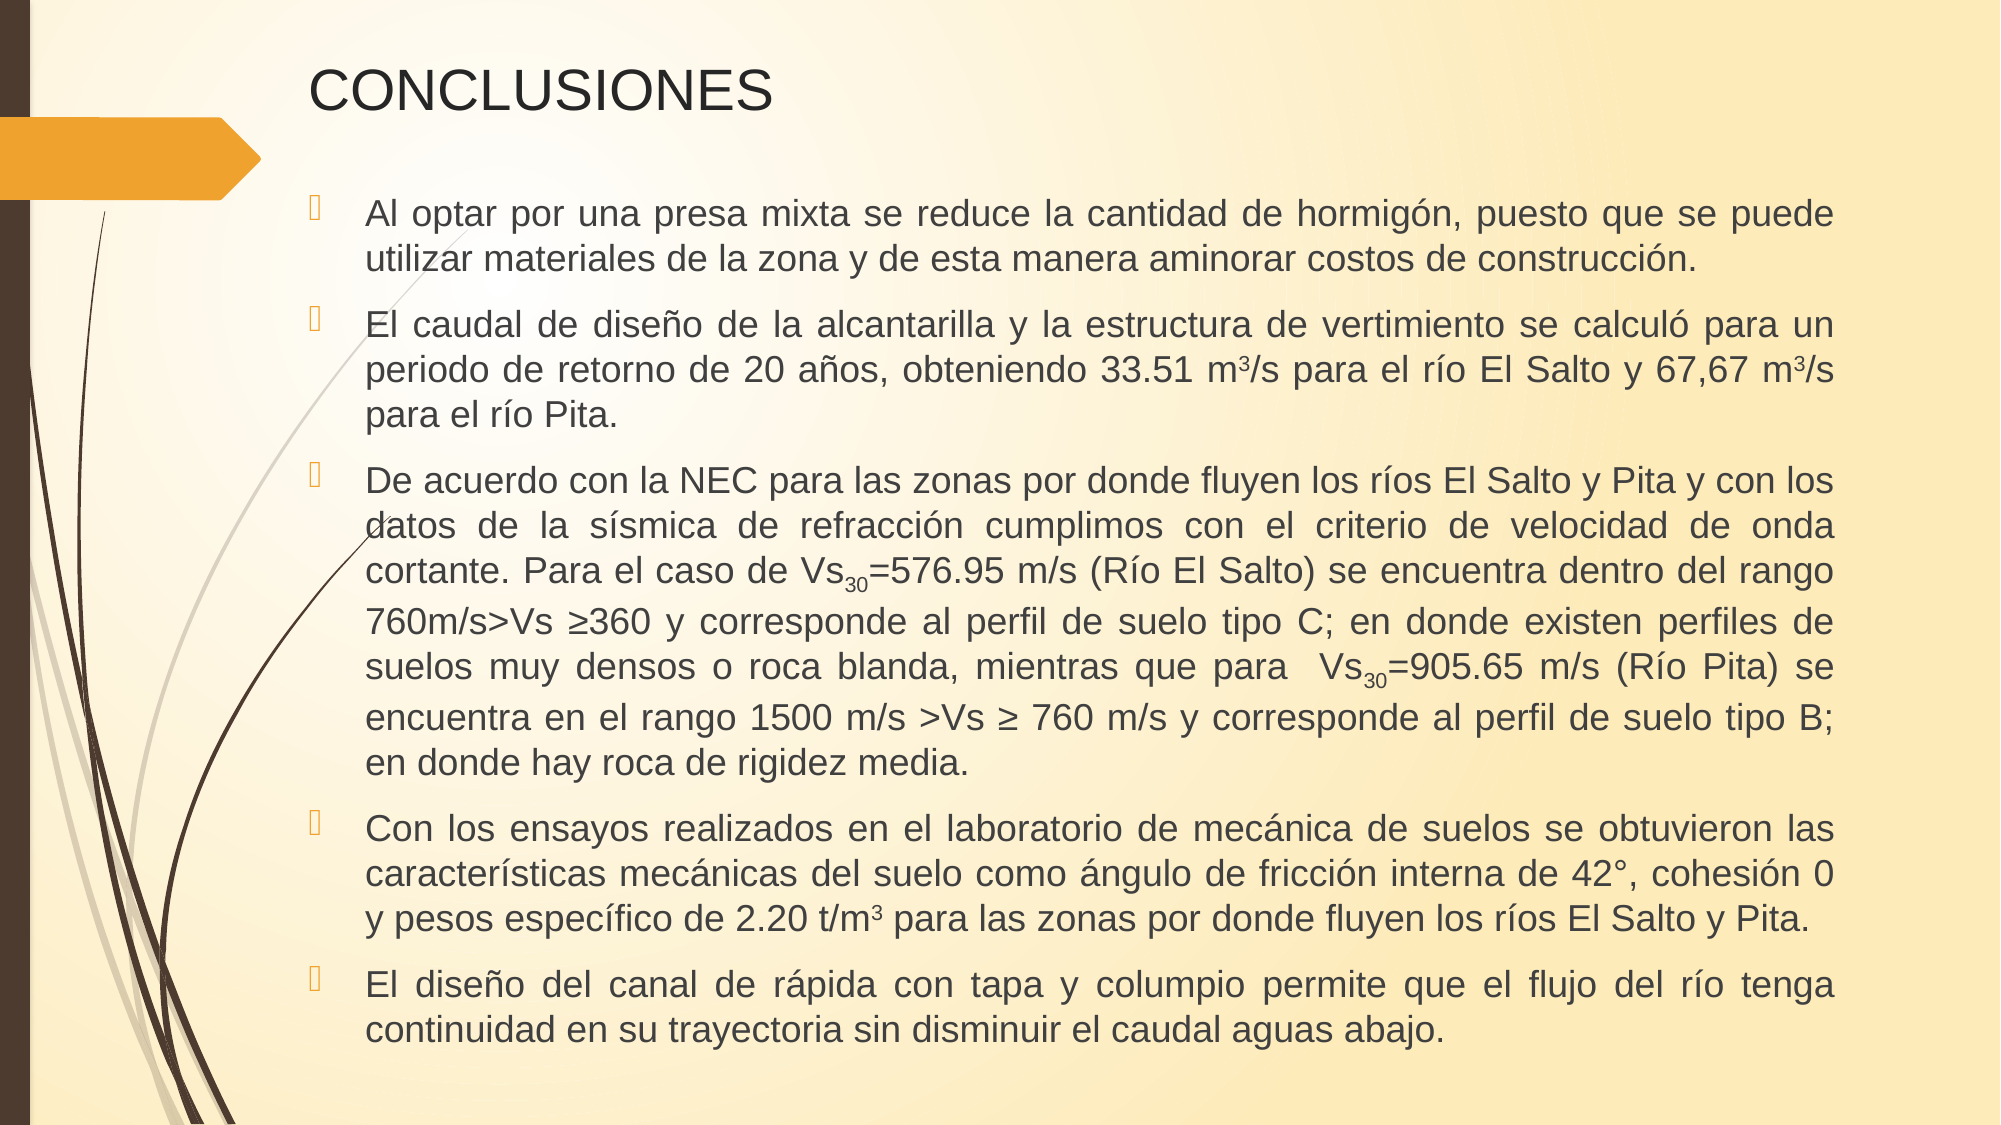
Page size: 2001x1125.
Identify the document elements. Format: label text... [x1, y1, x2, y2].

title CONCLUSIONES [293, 45, 1756, 181]
list Al optar por una presa mixta se reduce la cantidad de hormigón, puesto que se puede utilizar materiales de la zona y de esta manera aminorar costos de construcción. El caudal de diseño de la alcantarilla y la estructura de vertimiento se calculó para un periodo de retorno de 20 años, obteniendo 33.51 m3/s para el río El Salto y 67,67 m3/s para el río Pita. De acuerdo con la NEC para las zonas por donde fluyen los ríos El Salto y Pita y con los datos de la sísmica de refracción cumplimos con el criterio de velocidad de onda cortante. Para el caso de Vs30=576.95 m/s (Río El Salto) se encuentra dentro del rango 760m/s>Vs ≥360 y corresponde al perfil de suelo tipo C; en donde existen perfiles de suelos muy densos o roca blanda, mientras que para Vs30=905.65 m/s (Río Pita) se encuentra en el rango 1500 m/s >Vs ≥ 760 m/s y corresponde al perfil de suelo tipo B; en donde hay roca de rigidez media. Con los ensayos realizados en el laboratorio de mecánica de suelos se obtuvieron las características mecánicas del suelo como ángulo de fricción interna de 42°, cohesión 0 y pesos específico de 2.20 t/m3 para las zonas por donde fluyen los ríos El Salto y Pita. El diseño del canal de rápida con tapa y columpio permite que el flujo del río tenga continuidad en su trayectoria sin disminuir el caudal aguas abajo. [293, 181, 1850, 701]
